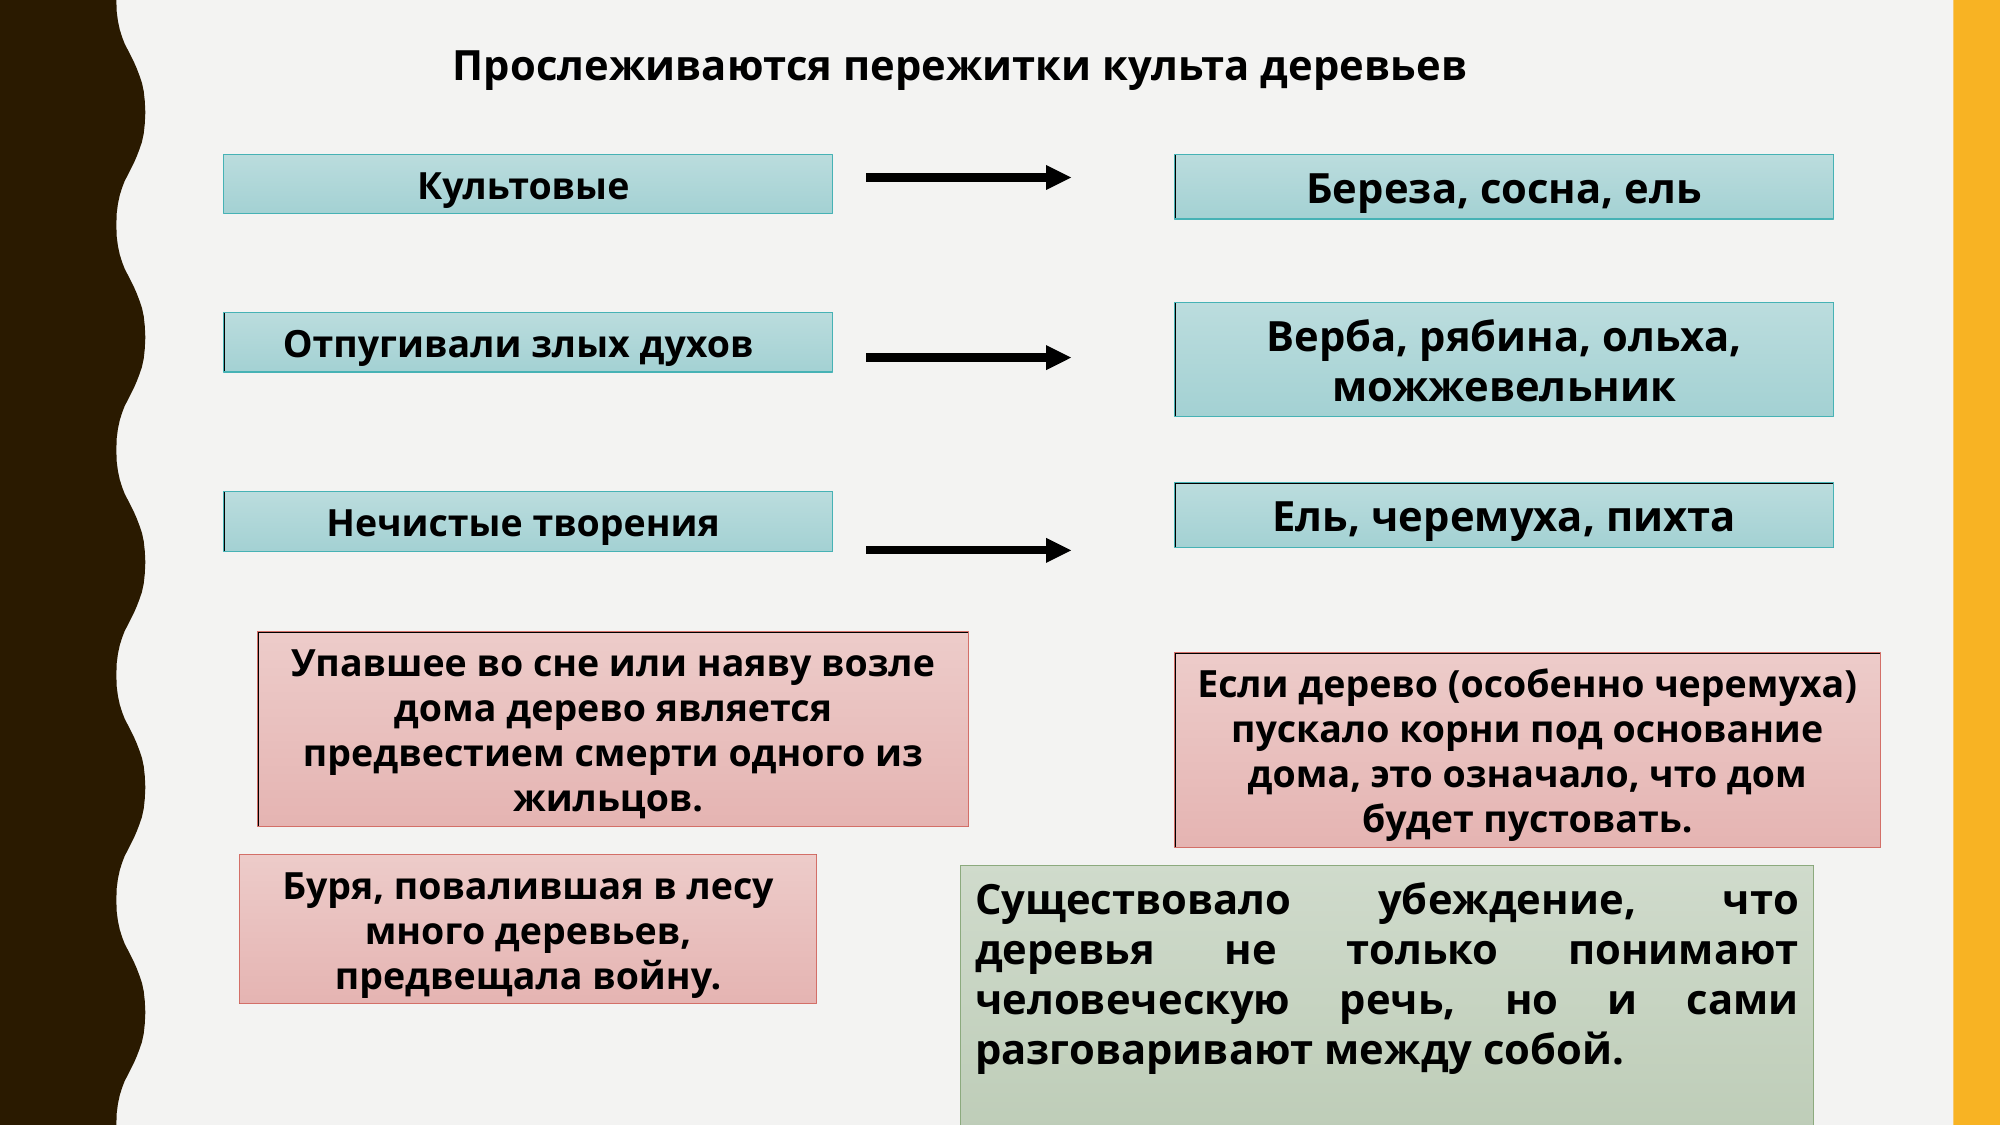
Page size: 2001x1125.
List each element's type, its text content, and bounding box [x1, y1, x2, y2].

text_box Если дерево (особенно черемуха) пускало корни под основание дома, это означало, что дом будет пустовать. [1174, 652, 1881, 848]
text_box Ель, черемуха, пихта [1174, 482, 1834, 548]
text_box Буря, повалившая в лесу много деревьев, предвещала войну. [239, 854, 817, 1004]
text_box Упавшее во сне или наяву возле дома дерево является предвестием смерти одного из жильцов. [257, 631, 969, 827]
text_box Береза, сосна, ель [1174, 154, 1834, 220]
text_box Существовало убеждение, что деревья не только понимают человеческую речь, но и сами разговаривают между собой. [960, 865, 1814, 1125]
text_box Нечистые творения [223, 491, 833, 552]
text_box Прослеживаются пережитки культа деревьев [422, 31, 1498, 97]
text_box Верба, рябина, ольха, можжевельник [1174, 302, 1834, 417]
text_box Культовые [223, 154, 833, 214]
text_box Отпугивали злых духов [223, 312, 833, 373]
